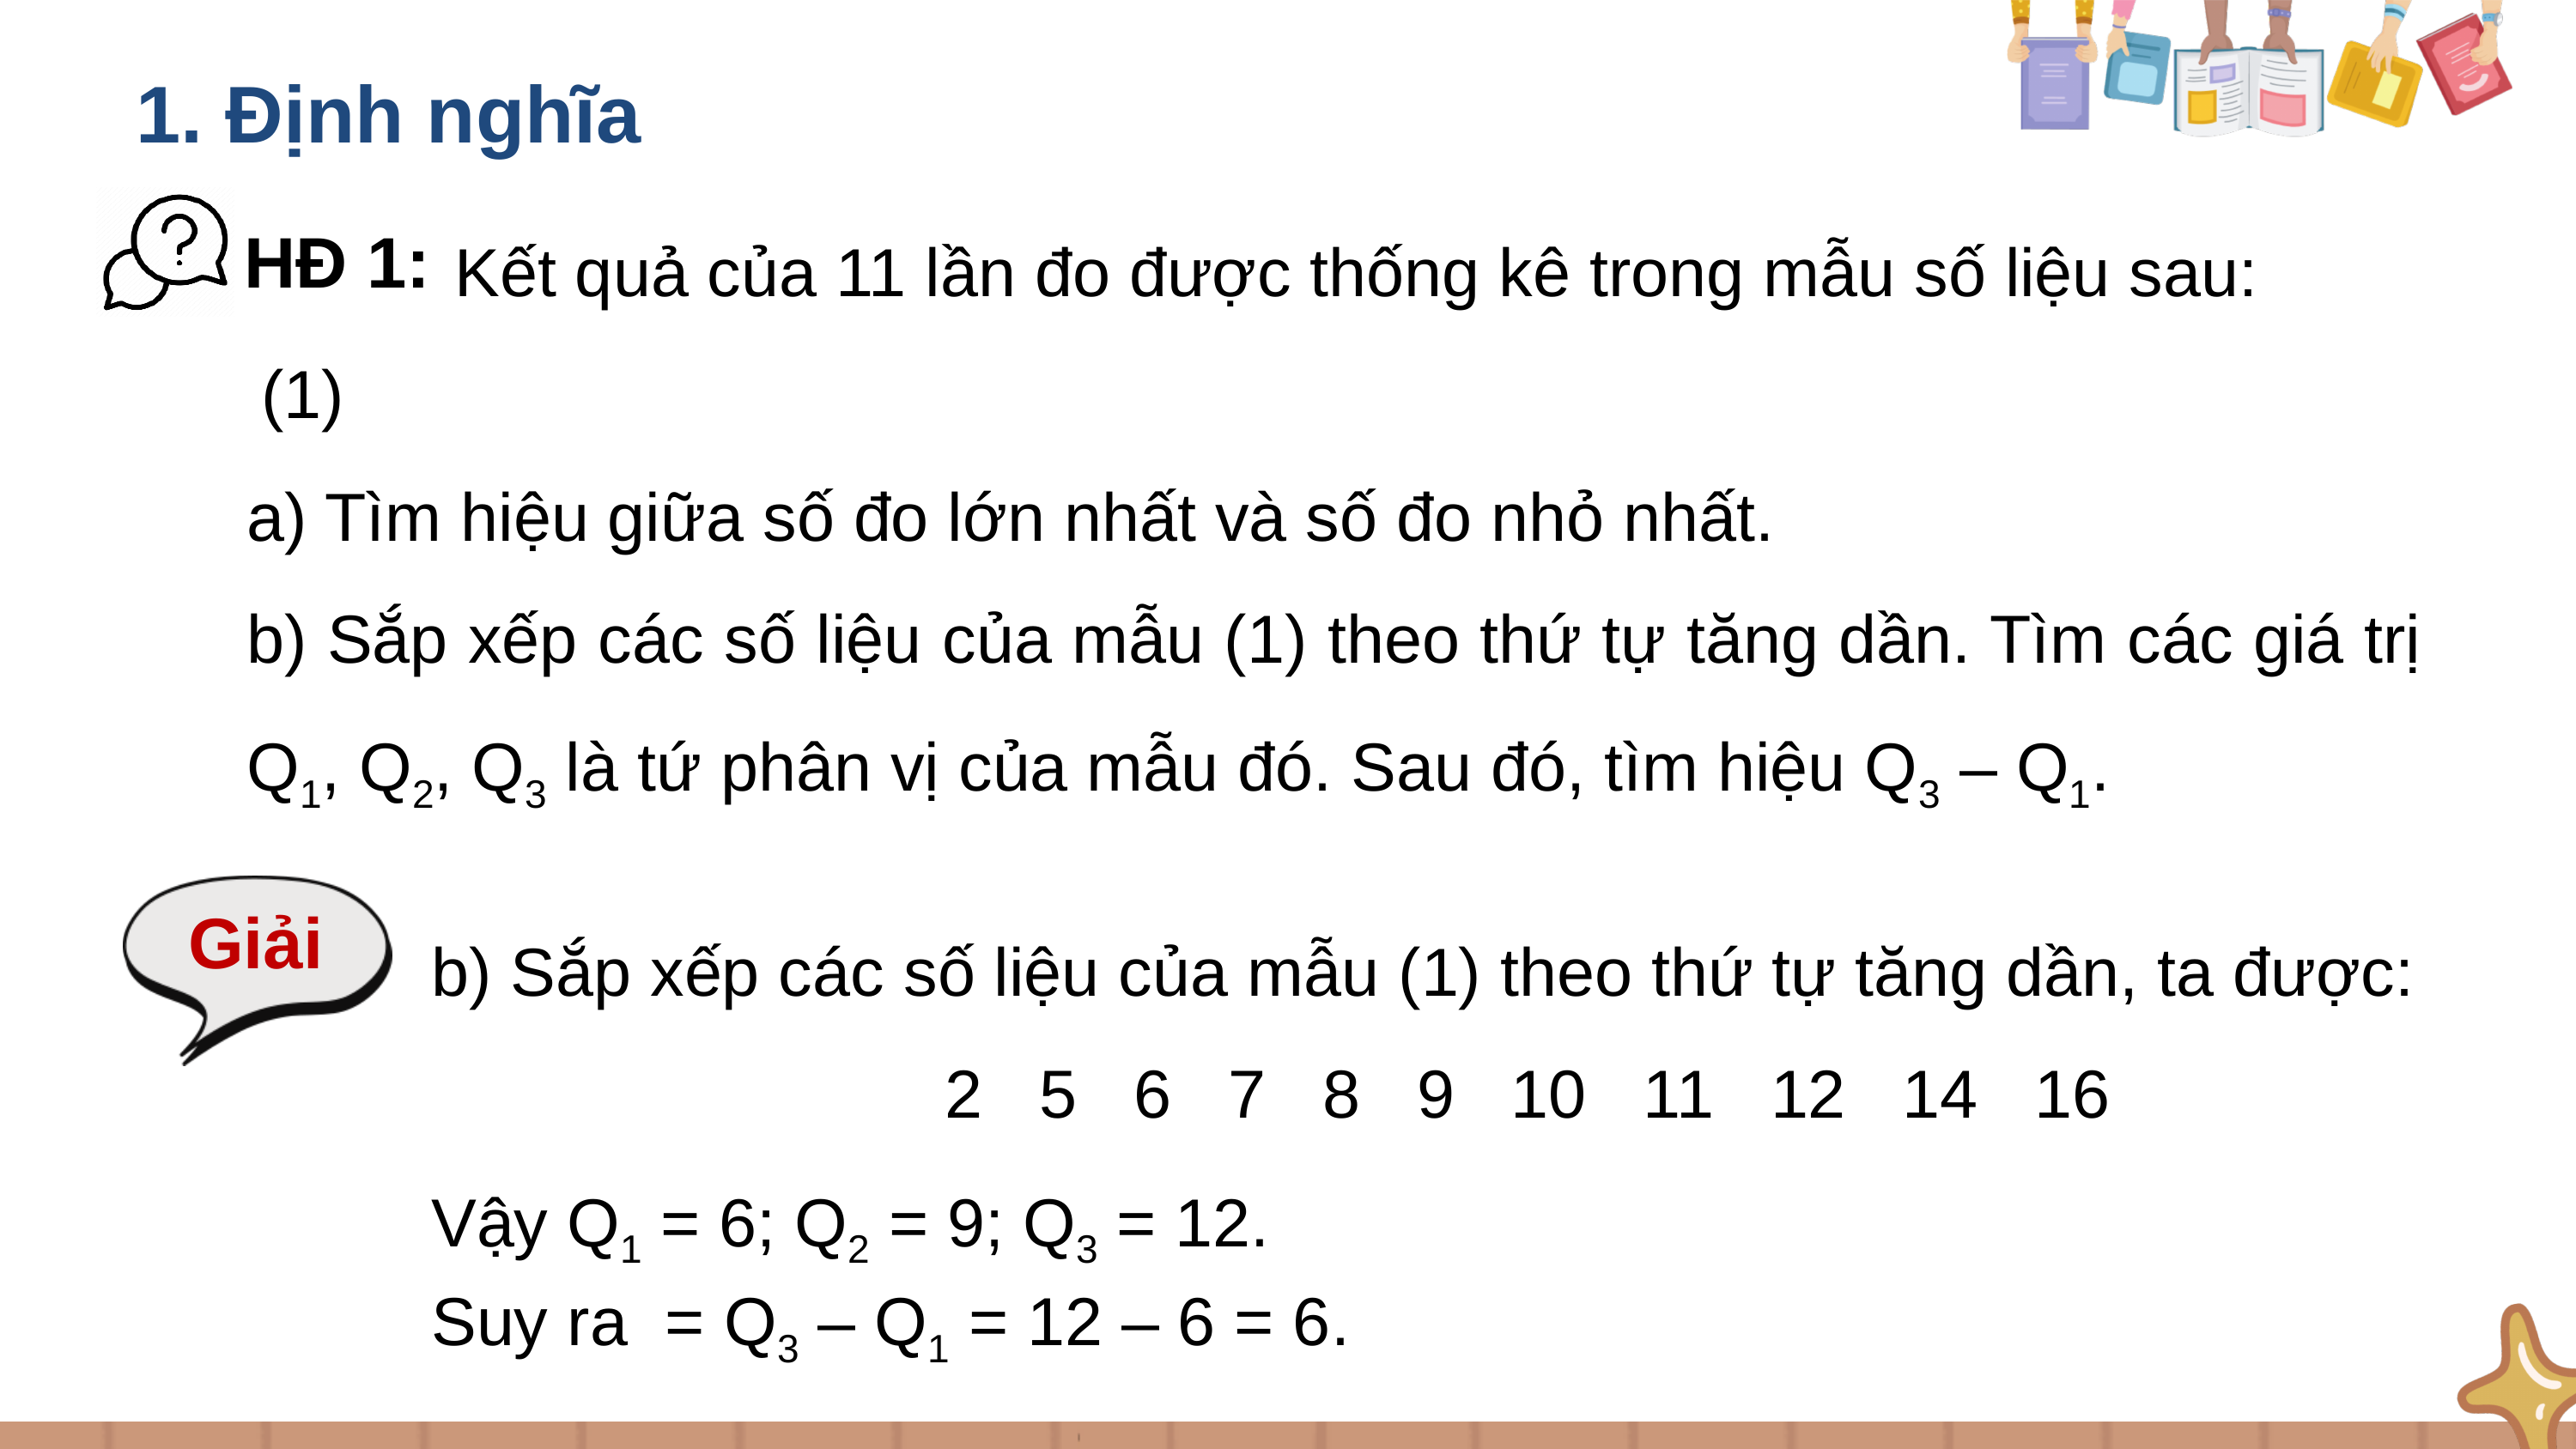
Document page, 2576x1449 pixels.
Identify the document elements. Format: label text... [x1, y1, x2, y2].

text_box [0, 1421, 2451, 1449]
picture [2007, 0, 2512, 143]
text_box 1. Định nghĩa [123, 8, 660, 166]
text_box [123, 811, 392, 1068]
picture [2444, 1295, 2576, 1449]
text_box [96, 186, 787, 317]
